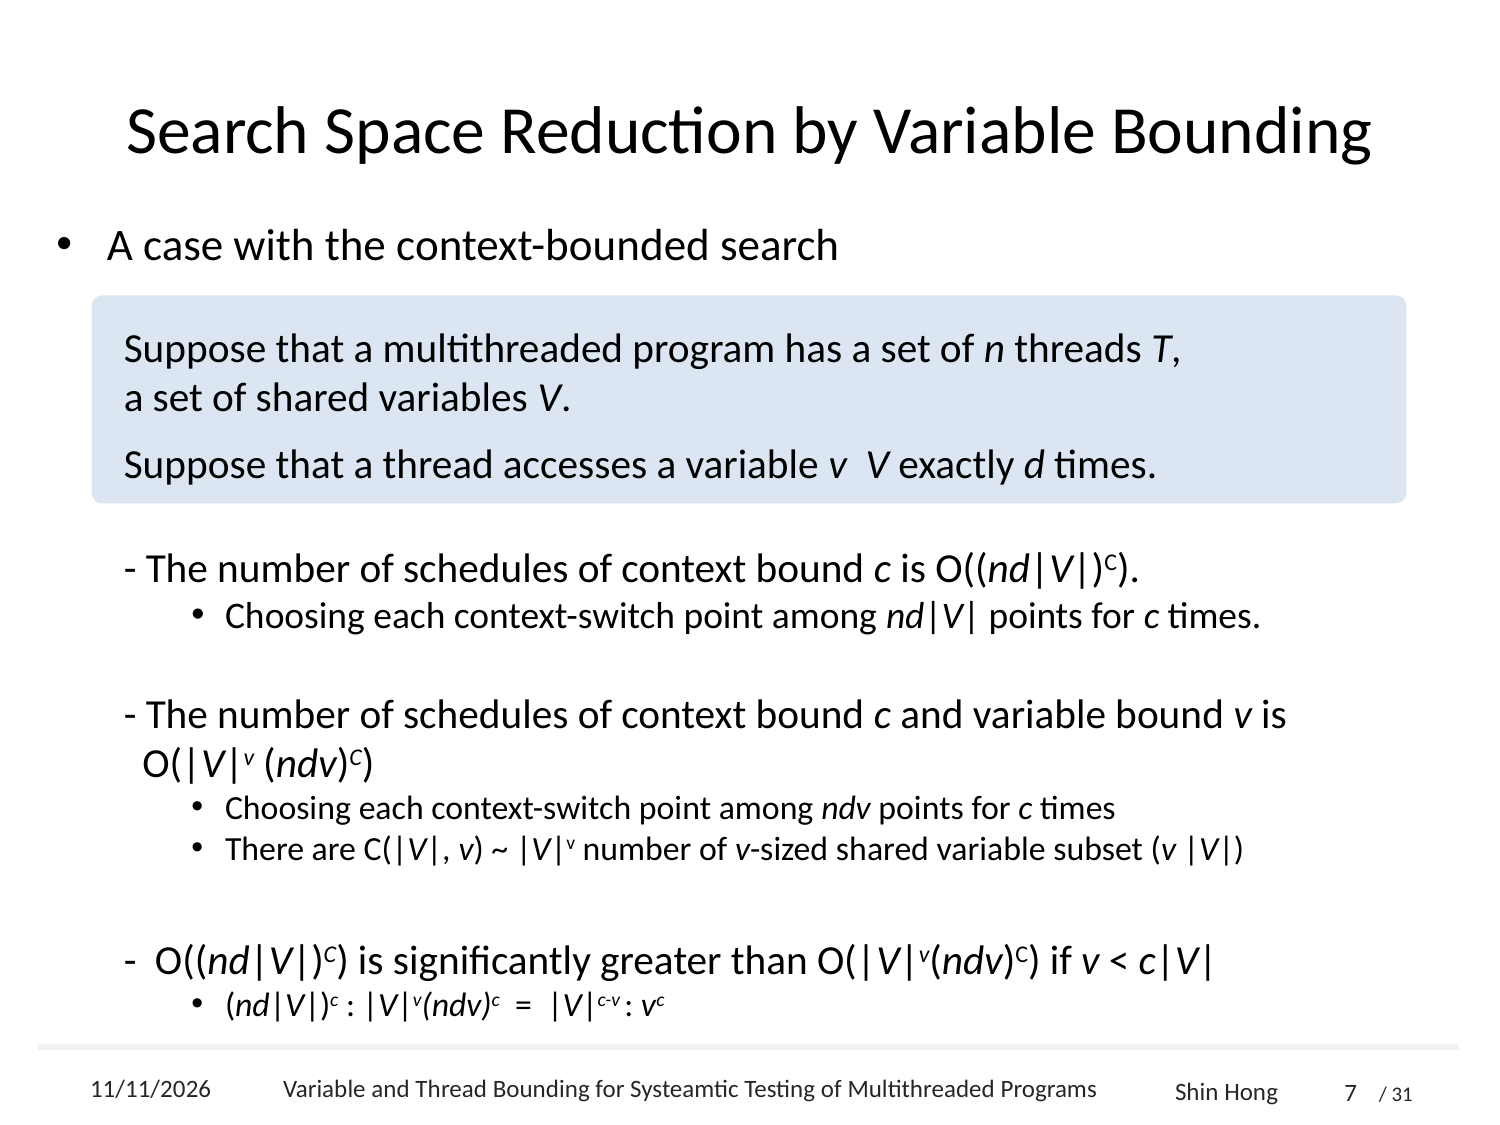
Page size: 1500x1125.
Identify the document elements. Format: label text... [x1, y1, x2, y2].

footer Variable and Thread Bounding for Systeamtic Testing of Multithreaded Programs [230, 1063, 1152, 1113]
text_box [89, 293, 1409, 506]
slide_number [75, 1063, 230, 1113]
title Search Space Reduction by Variable Bounding [75, 45, 1425, 209]
slide_number 7 [1301, 1072, 1373, 1112]
